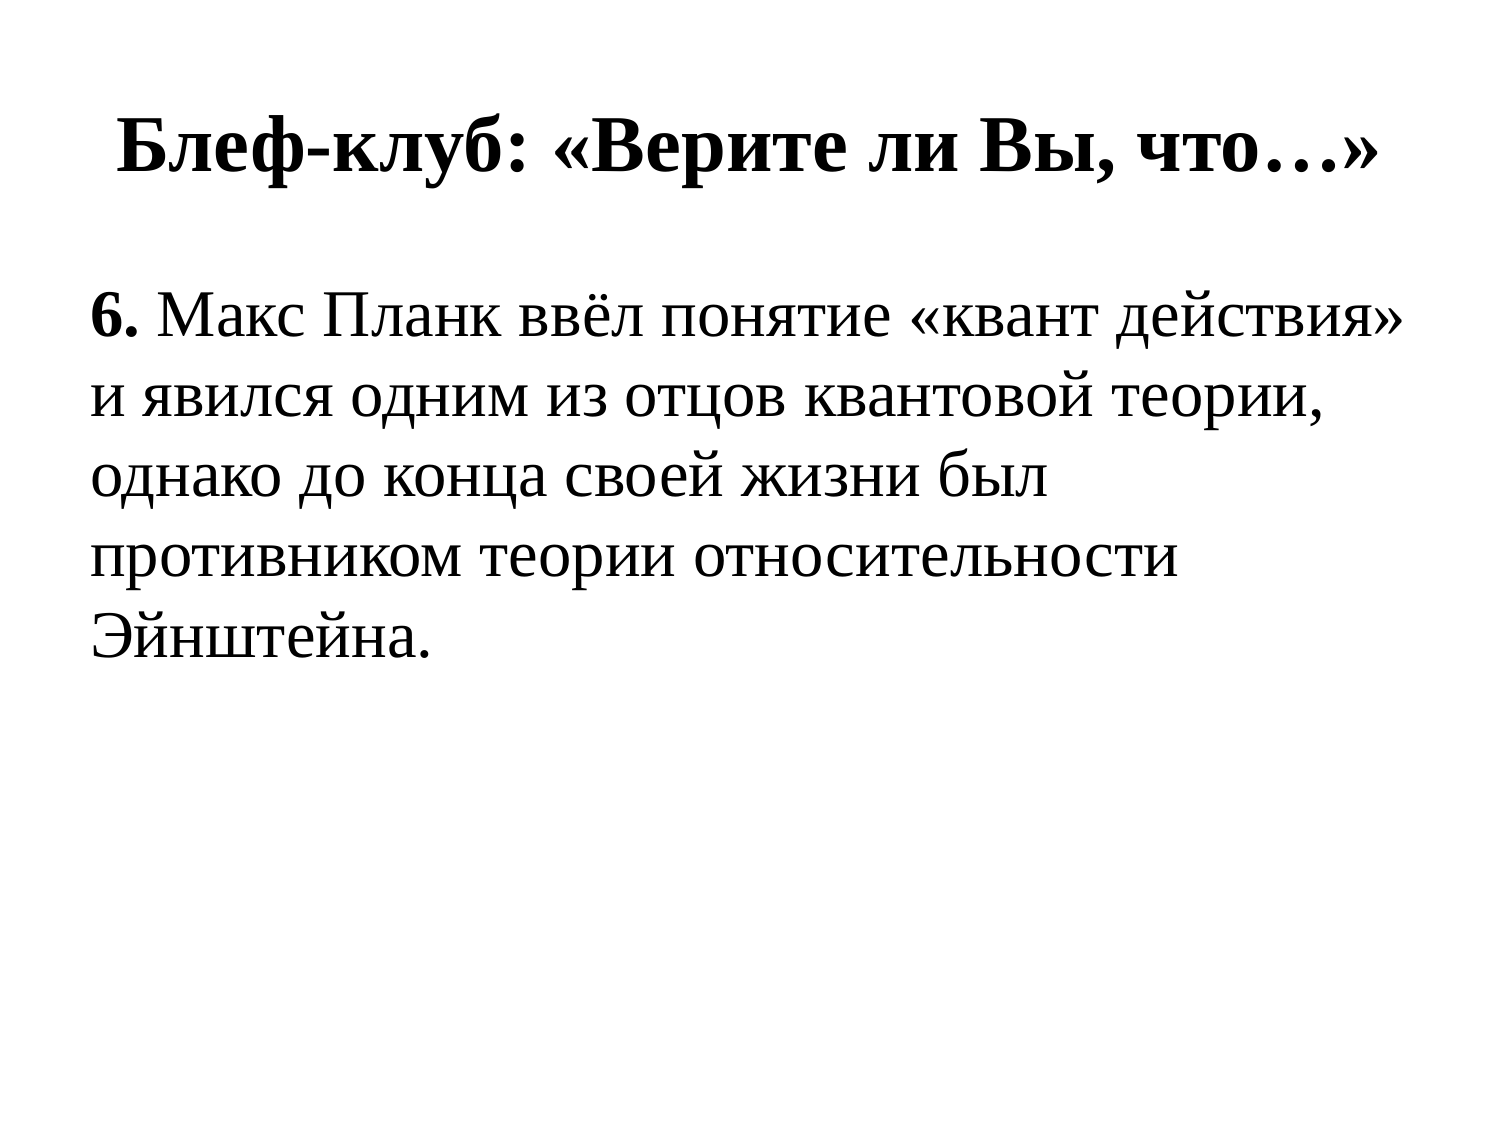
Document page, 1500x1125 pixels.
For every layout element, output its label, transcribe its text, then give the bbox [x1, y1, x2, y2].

title Блеф-клуб: «Верите ли Вы, что…» [75, 45, 1425, 233]
list 6. Макс Планк ввёл понятие «квант действия» и явился одним из отцов квантовой теории, однако до конца своей жизни был противником теории относительности Эйнштейна. [75, 262, 1425, 1005]
